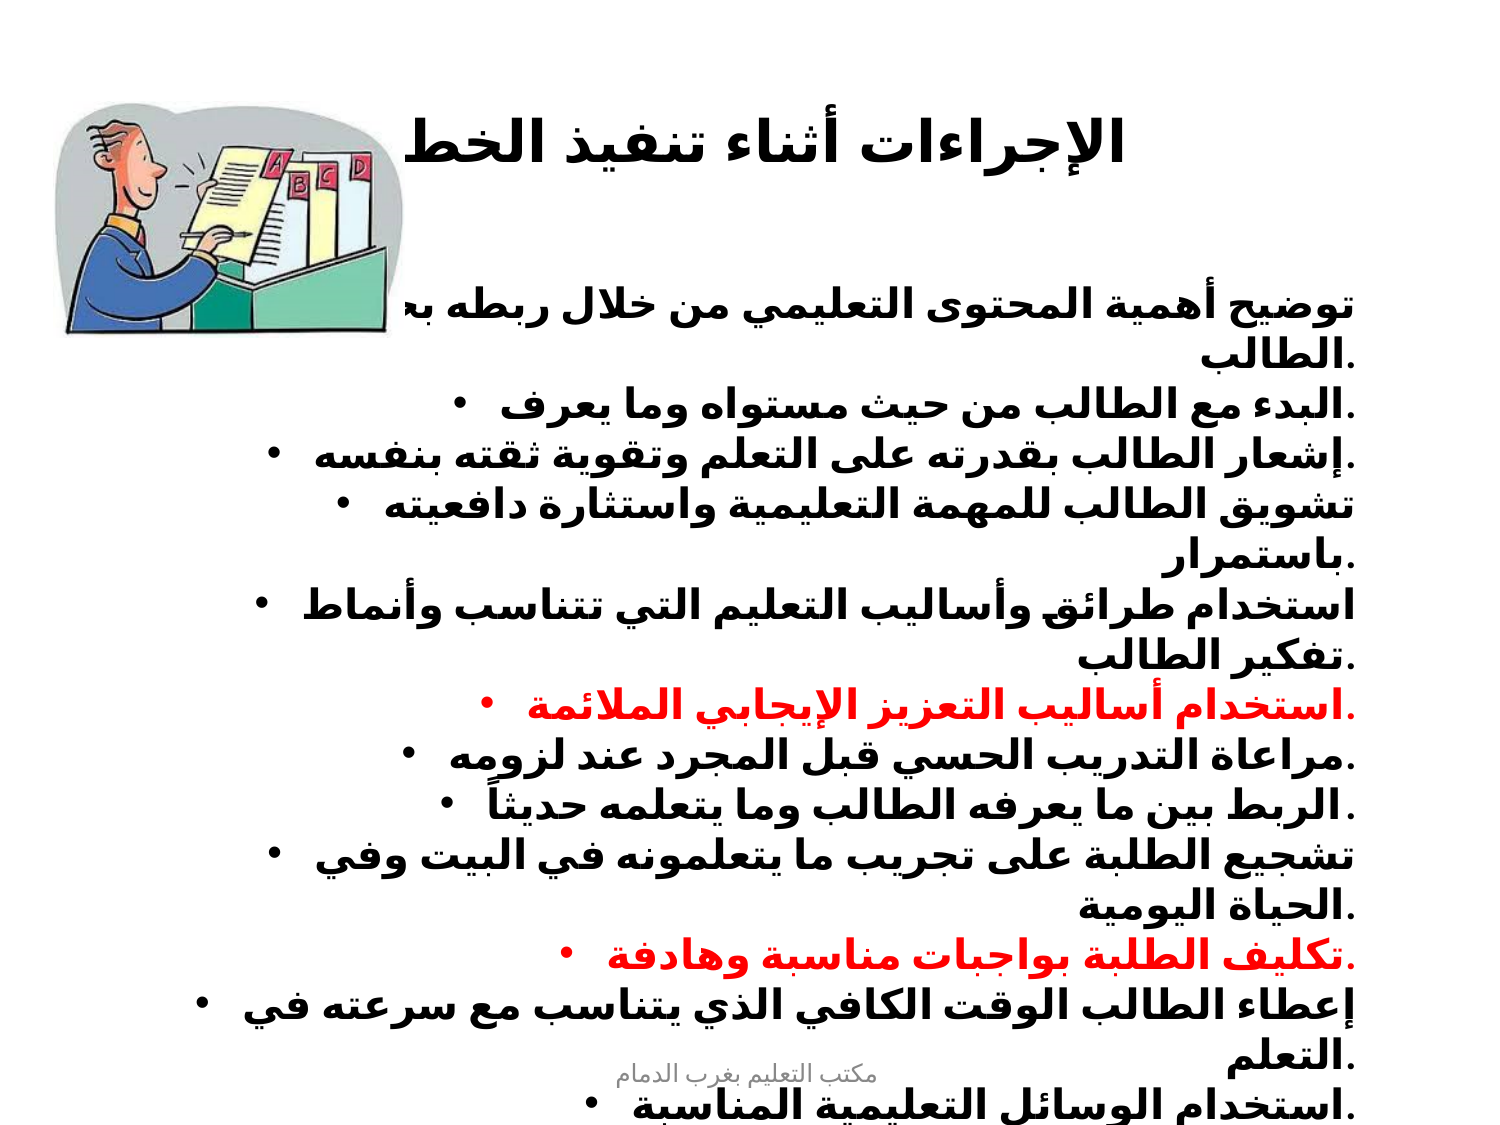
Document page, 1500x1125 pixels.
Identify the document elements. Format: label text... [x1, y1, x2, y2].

title الإجراءات أثناء تنفيذ الخطة [74, 44, 1426, 234]
picture [52, 101, 406, 339]
text_box توضيح أهمية المحتوى التعليمي من خلال ربطه بحياة الطالب. البدء مع الطالب من حيث مستواه وما يعرف. إشعار الطالب بقدرته على التعلم وتقوية ثقته بنفسه. تشويق الطالب للمهمة التعليمية واستثارة دافعيته باستمرار. استخدام طرائق وأساليب التعليم التي تتناسب وأنماط تفكير الطالب. استخدام أساليب التعزيز الإيجابي الملائمة. مراعاة التدريب الحسي قبل المجرد عند لزومه. الربط بين ما يعرفه الطالب وما يتعلمه حديثاً. تشجيع الطلبة على تجريب ما يتعلمونه في البيت وفي الحياة اليومية. تكليف الطلبة بواجبات مناسبة وهادفة. إعطاء الطالب الوقت الكافي الذي يتناسب مع سرعته في التعلم. استخدام الوسائل التعليمية المناسبة. تشجيع الطالب على أن يتعلم بالعمل ما أمكن. تجنب إصدار الأحكام التقويمية المحبطة. مقارنة الطالب بنفسه بدلاً من مقارنته بزملائه. تشجيع الطلبة على التعلم من بعضهم البعض. [159, 234, 1365, 1125]
